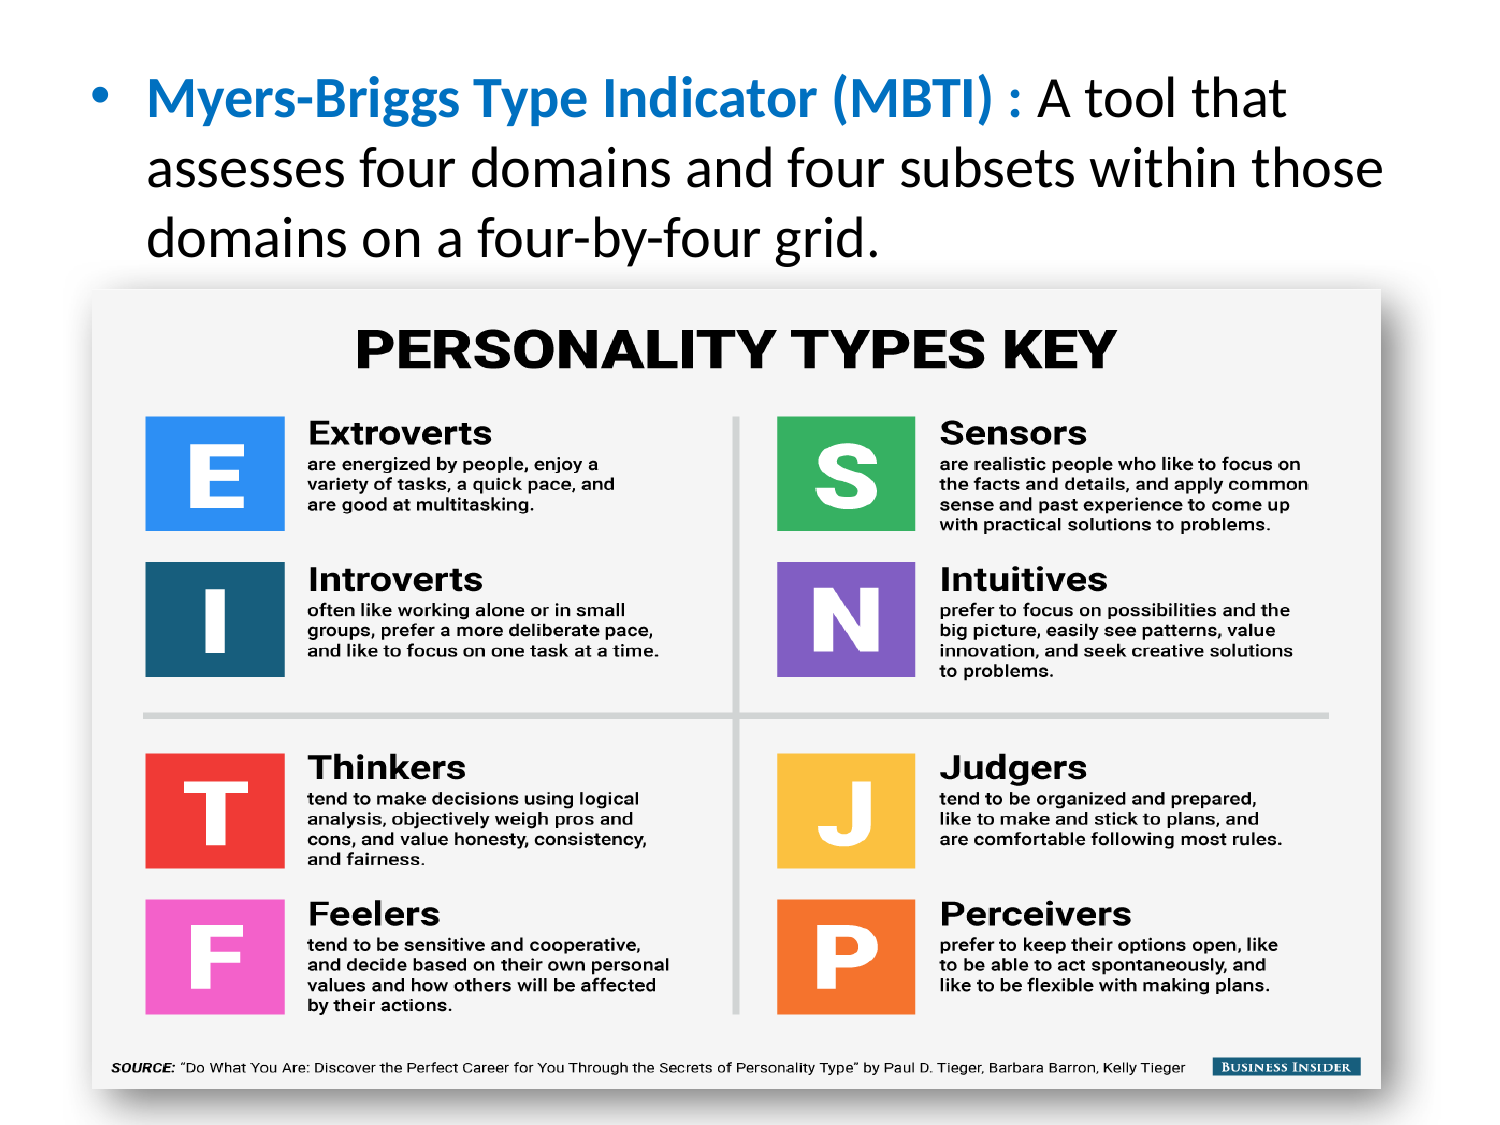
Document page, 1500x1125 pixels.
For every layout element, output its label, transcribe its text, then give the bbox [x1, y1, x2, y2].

picture [92, 289, 1381, 1090]
list Myers-Briggs Type Indicator (MBTI) : A tool that assesses four domains and four subsets within those domains on a four-by-four grid. [75, 51, 1425, 331]
